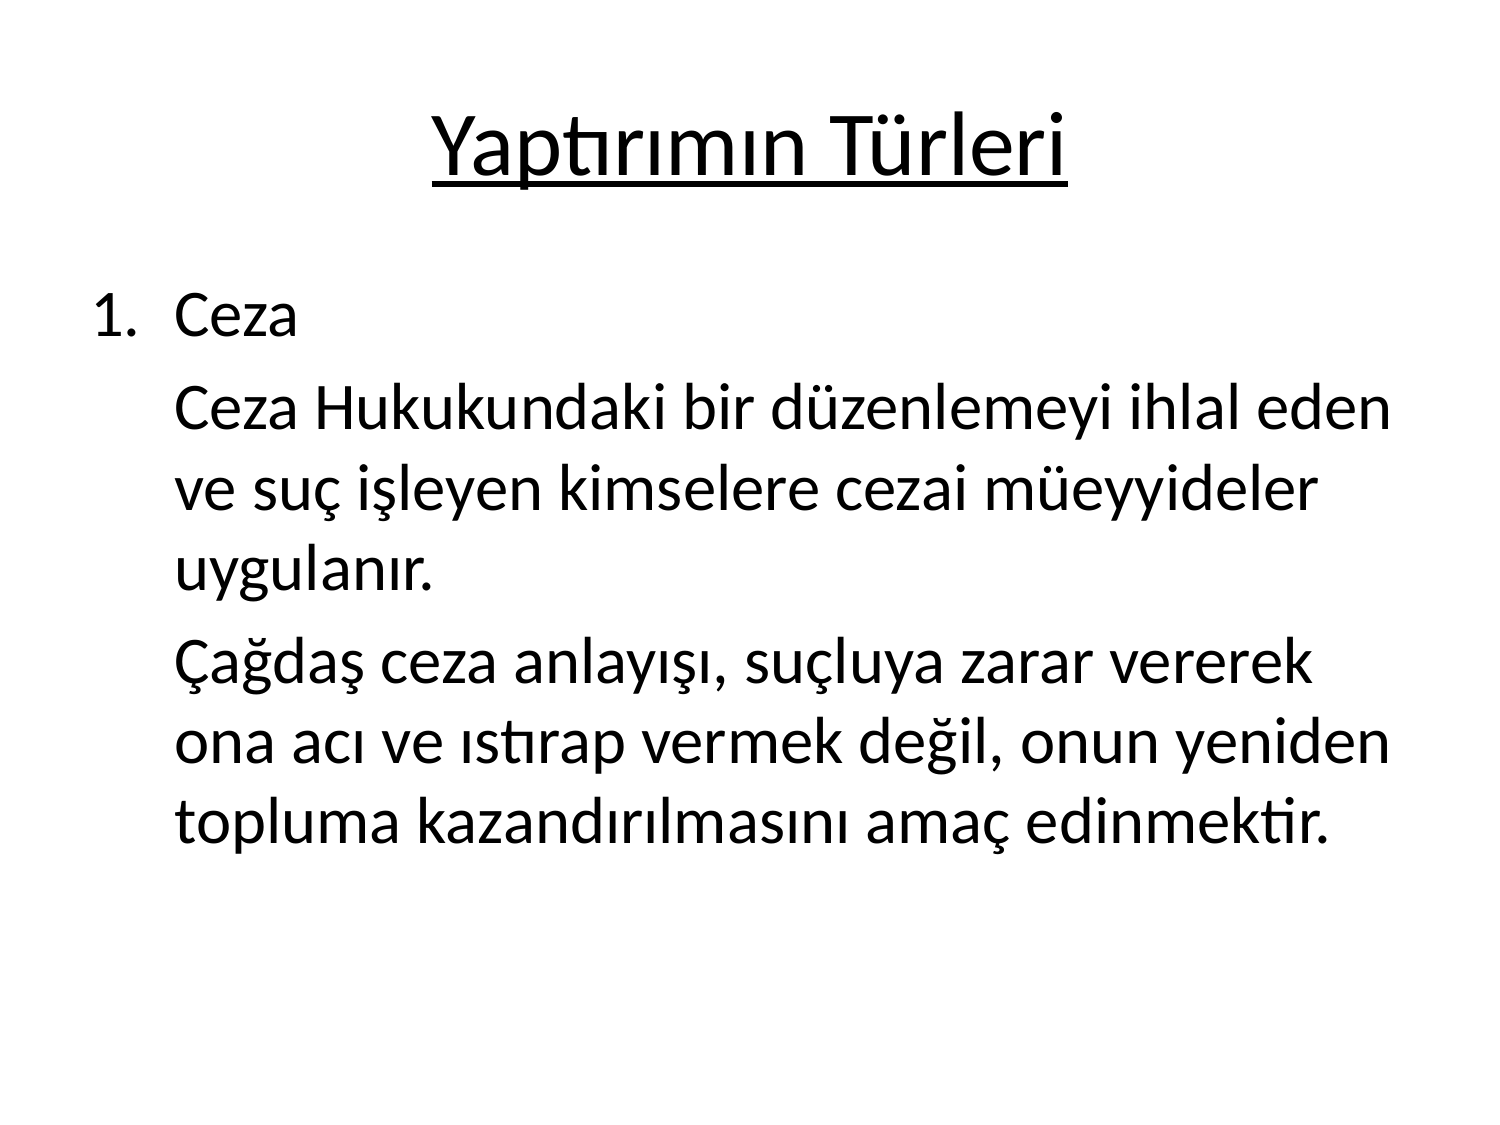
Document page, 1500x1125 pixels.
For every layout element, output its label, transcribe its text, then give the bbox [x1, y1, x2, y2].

list Ceza Ceza Hukukundaki bir düzenlemeyi ihlal eden ve suç işleyen kimselere cezai müeyyideler uygulanır. Çağdaş ceza anlayışı, suçluya zarar vererek ona acı ve ıstırap vermek değil, onun yeniden topluma kazandırılmasını amaç edinmektir. [75, 262, 1425, 1005]
title Yaptırımın Türleri [75, 45, 1425, 233]
